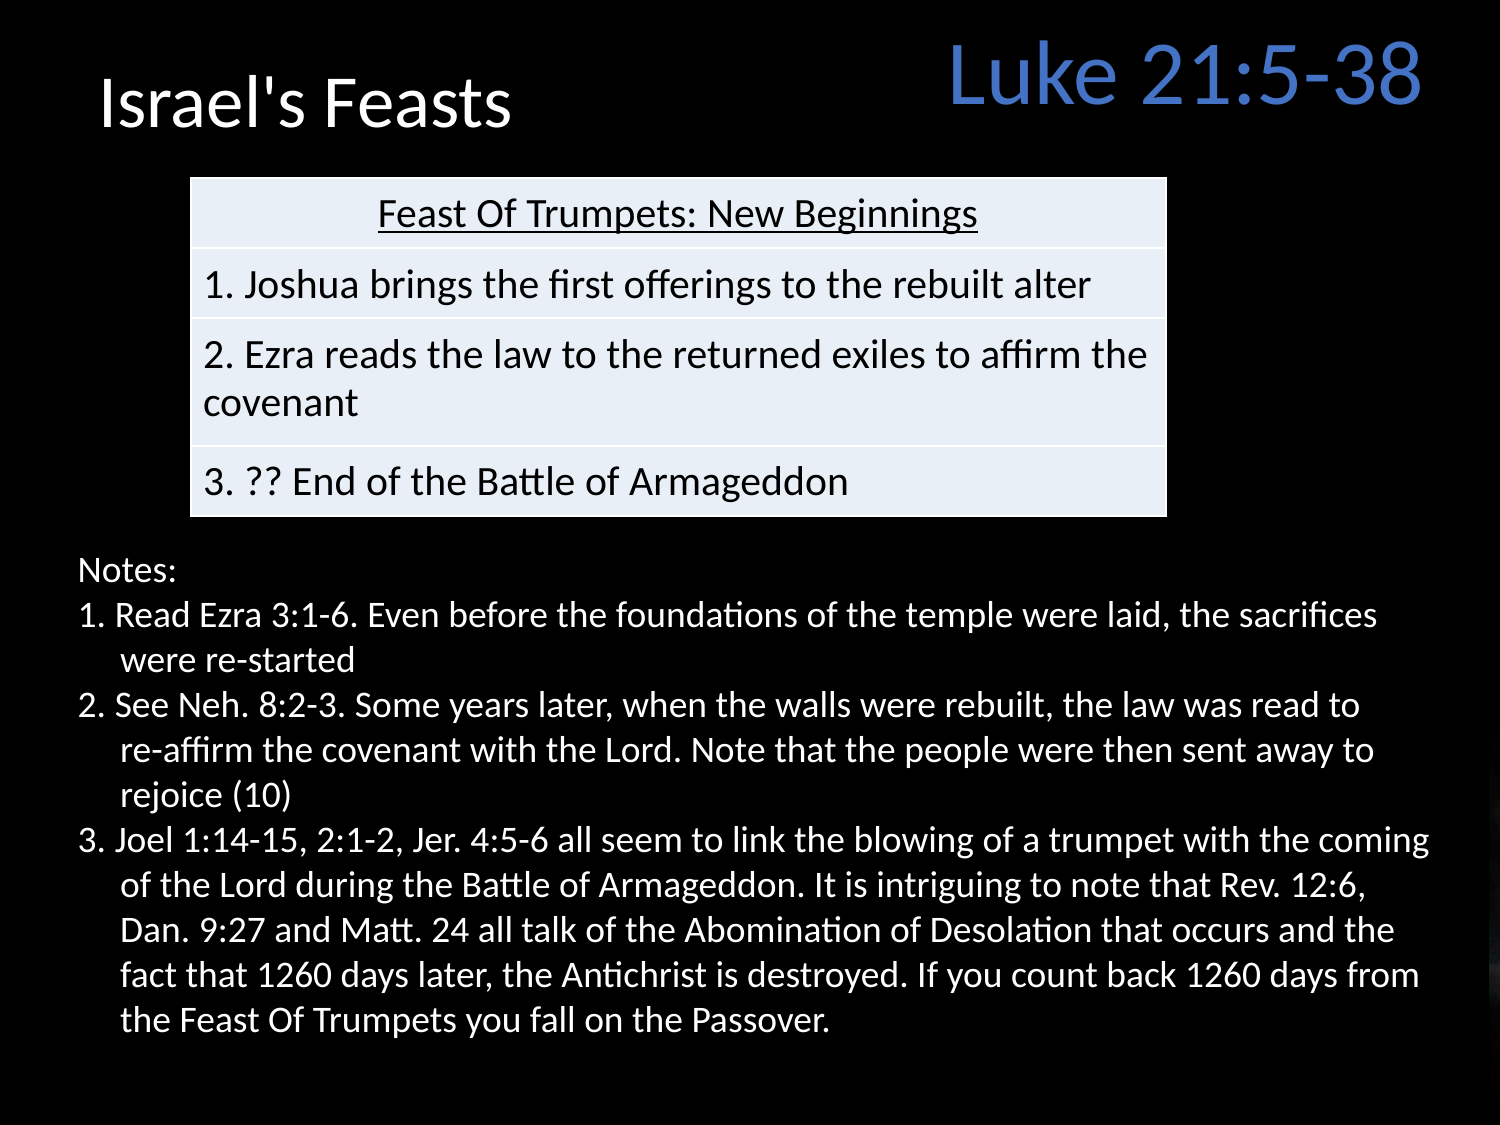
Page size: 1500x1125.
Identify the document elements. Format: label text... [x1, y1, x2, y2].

picture [0, 0, 1500, 1125]
text_box Luke 21:5-38 [933, 5, 1440, 131]
table_header Feast Of Trumpets: New Beginnings [192, 179, 1165, 247]
table_cell 1. Joshua brings the first offerings to the rebuilt alter [192, 249, 1165, 317]
text_box Israel's Feasts [83, 44, 529, 150]
text_box [664, 578, 1489, 1125]
text_box Notes: 1. Read Ezra 3:1-6. Even before the foundations of the temple were laid, the sacrifices were re-started 2. See Neh. 8:2-3. Some years later, when the walls were rebuilt, the law was read to re-affirm the covenant with the Lord. Note that the people were then sent away to rejoice (10) 3. Joel 1:14-15, 2:1-2, Jer. 4:5-6 all seem to link the blowing of a trumpet with the coming of the Lord during the Battle of Armageddon. It is intriguing to note that Rev. 12:6, Dan. 9:27 and Matt. 24 all talk of the Abomination of Desolation that occurs and the fact that 1260 days later, the Antichrist is destroyed. If you count back 1260 days from the Feast Of Trumpets you fall on the Passover. [62, 537, 1455, 1047]
table_cell 2. Ezra reads the law to the returned exiles to affirm the covenant [192, 319, 1165, 445]
table_cell 3. ?? End of the Battle of Armageddon [192, 447, 1165, 515]
